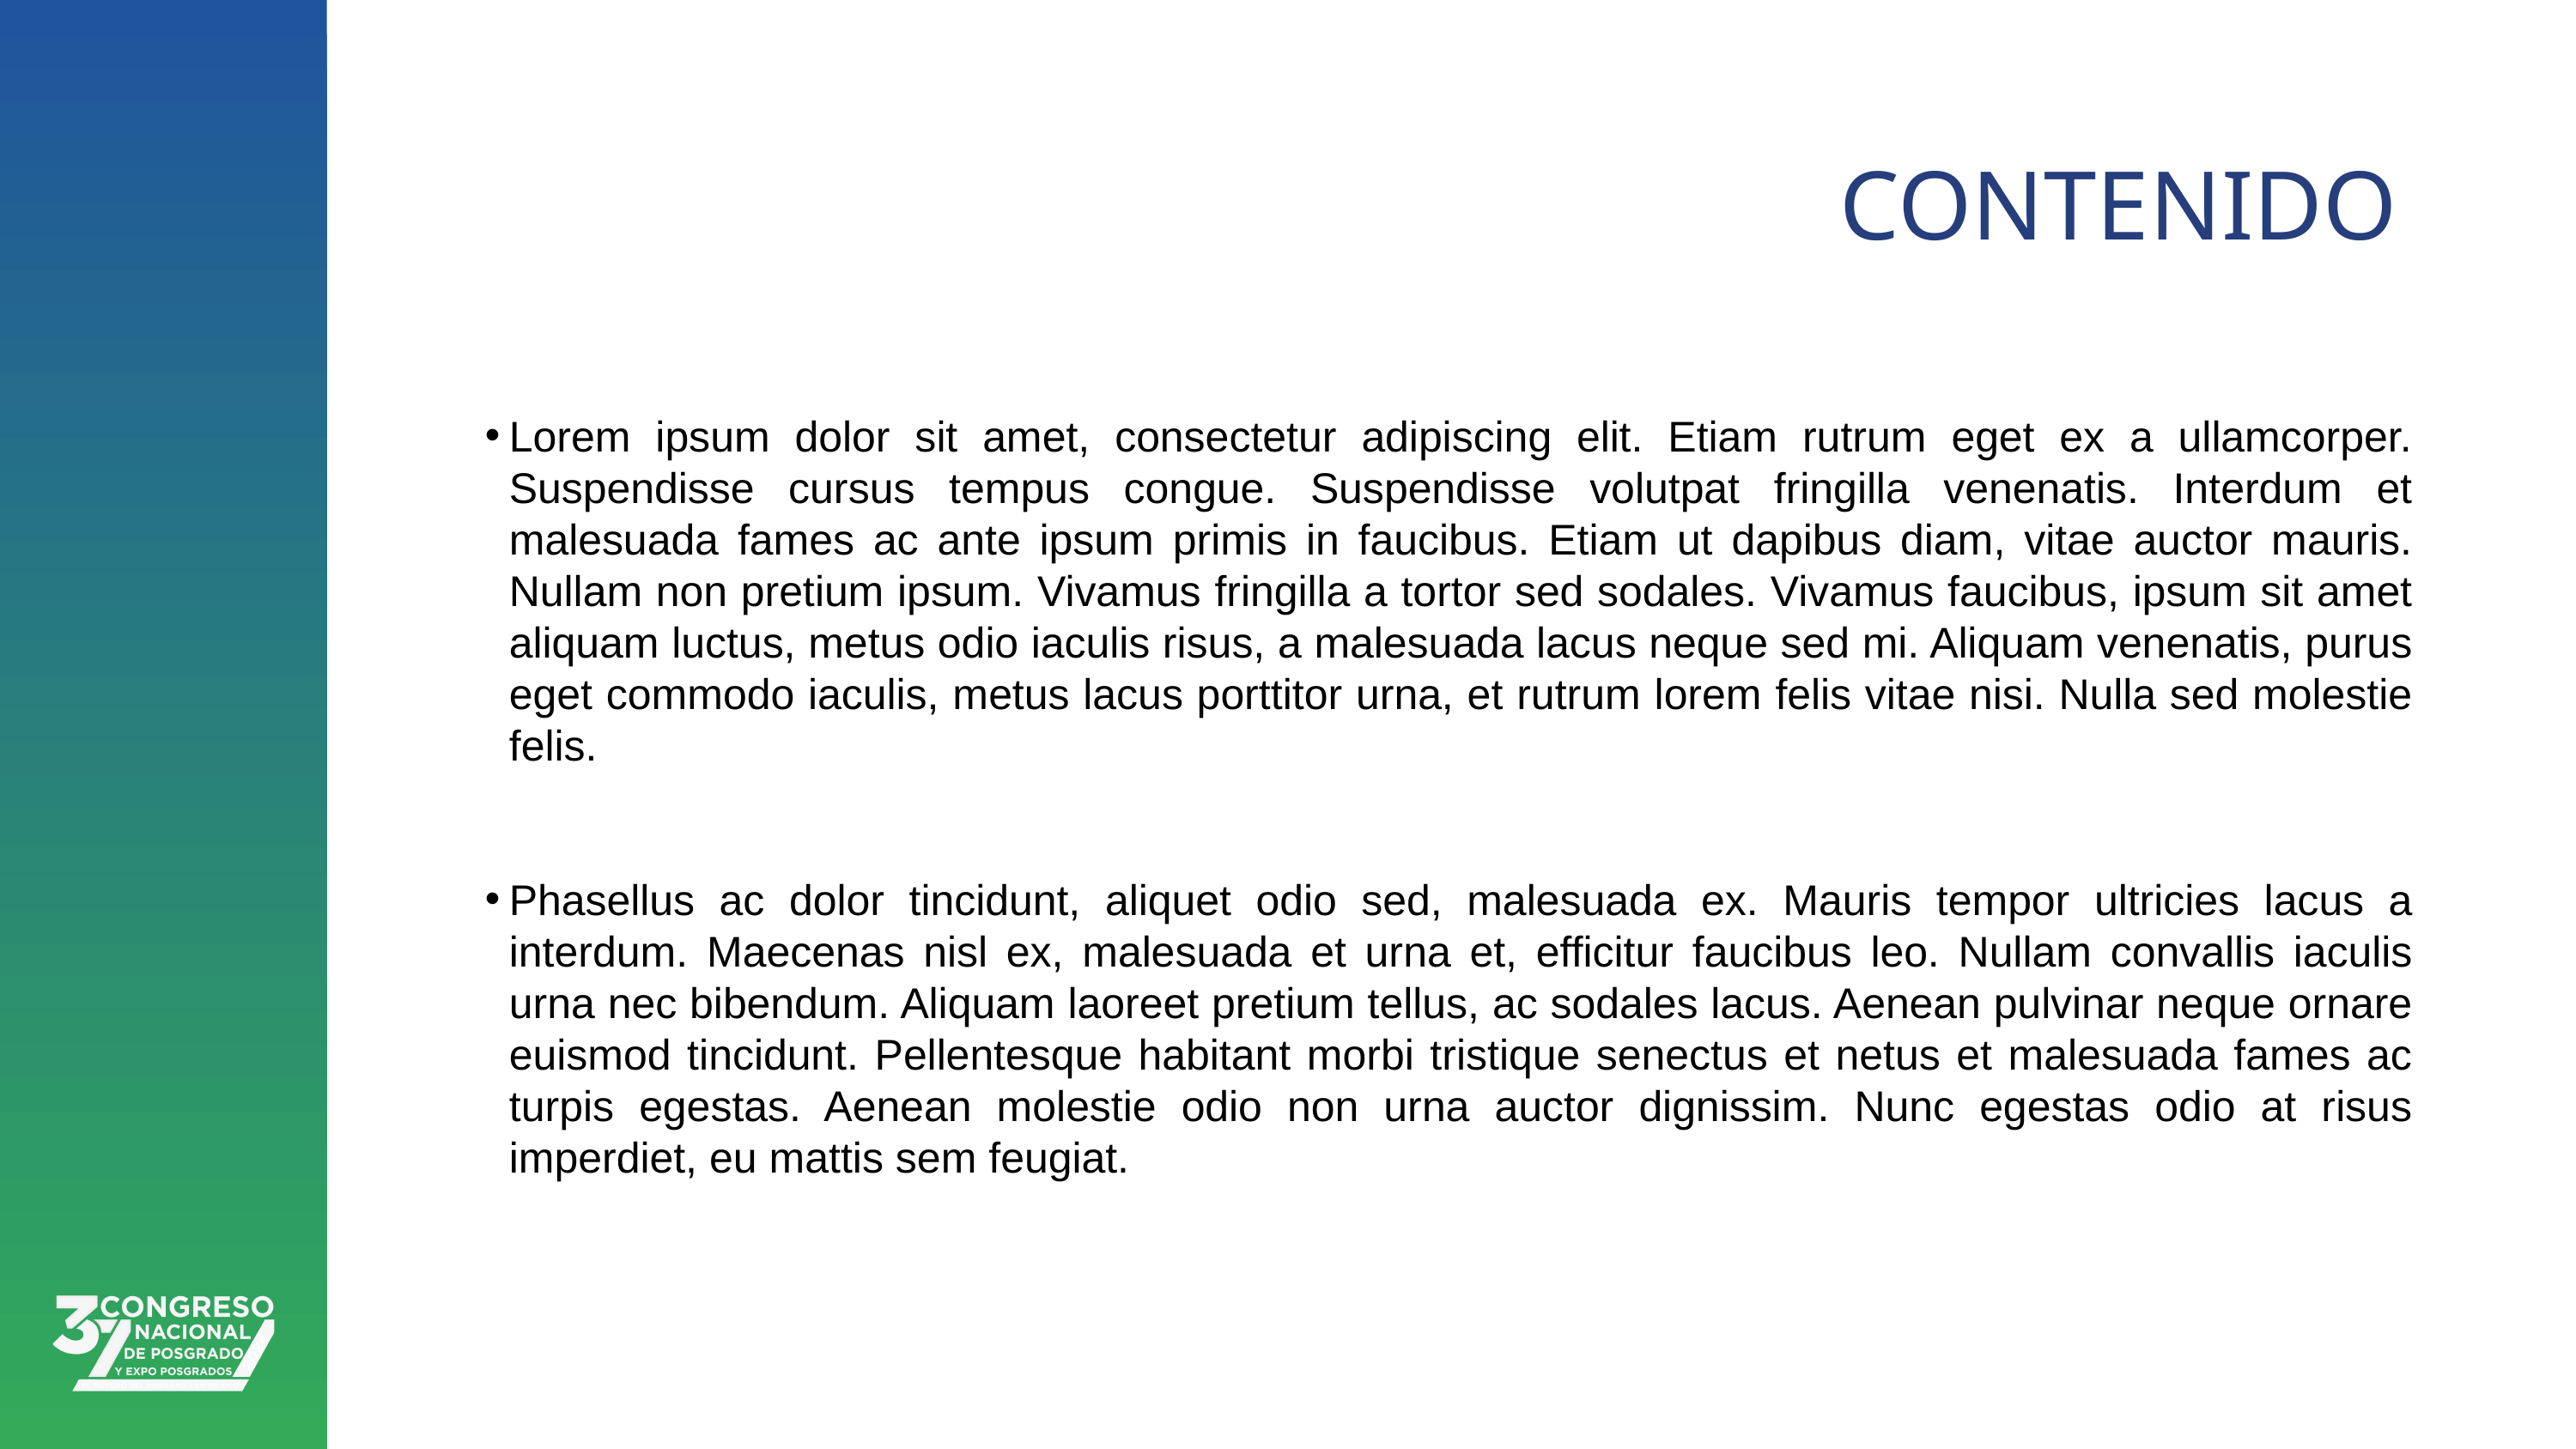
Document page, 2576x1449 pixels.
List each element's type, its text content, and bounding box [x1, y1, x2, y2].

text_box Lorem ipsum dolor sit amet, consectetur adipiscing elit. Etiam rutrum eget ex a ullamcorper. Suspendisse cursus tempus congue. Suspendisse volutpat fringilla venenatis. Interdum et malesuada fames ac ante ipsum primis in faucibus. Etiam ut dapibus diam, vitae auctor mauris. Nullam non pretium ipsum. Vivamus fringilla a tortor sed sodales. Vivamus faucibus, ipsum sit amet aliquam luctus, metus odio iaculis risus, a malesuada lacus neque sed mi. Aliquam venenatis, purus eget commodo iaculis, metus lacus porttitor urna, et rutrum lorem felis vitae nisi. Nulla sed molestie felis. Phasellus ac dolor tincidunt, aliquet odio sed, malesuada ex. Mauris tempor ultricies lacus a interdum. Maecenas nisl ex, malesuada et urna et, efficitur faucibus leo. Nullam convallis iaculis urna nec bibendum. Aliquam laoreet pretium tellus, ac sodales lacus. Aenean pulvinar neque ornare euismod tincidunt. Pellentesque habitant morbi tristique senectus et netus et malesuada fames ac turpis egestas. Aenean molestie odio non urna auctor dignissim. Nunc egestas odio at risus imperdiet, eu mattis sem feugiat. [471, 402, 2426, 1265]
picture [52, 1293, 275, 1391]
text_box CONTENIDO [1566, 144, 2397, 259]
